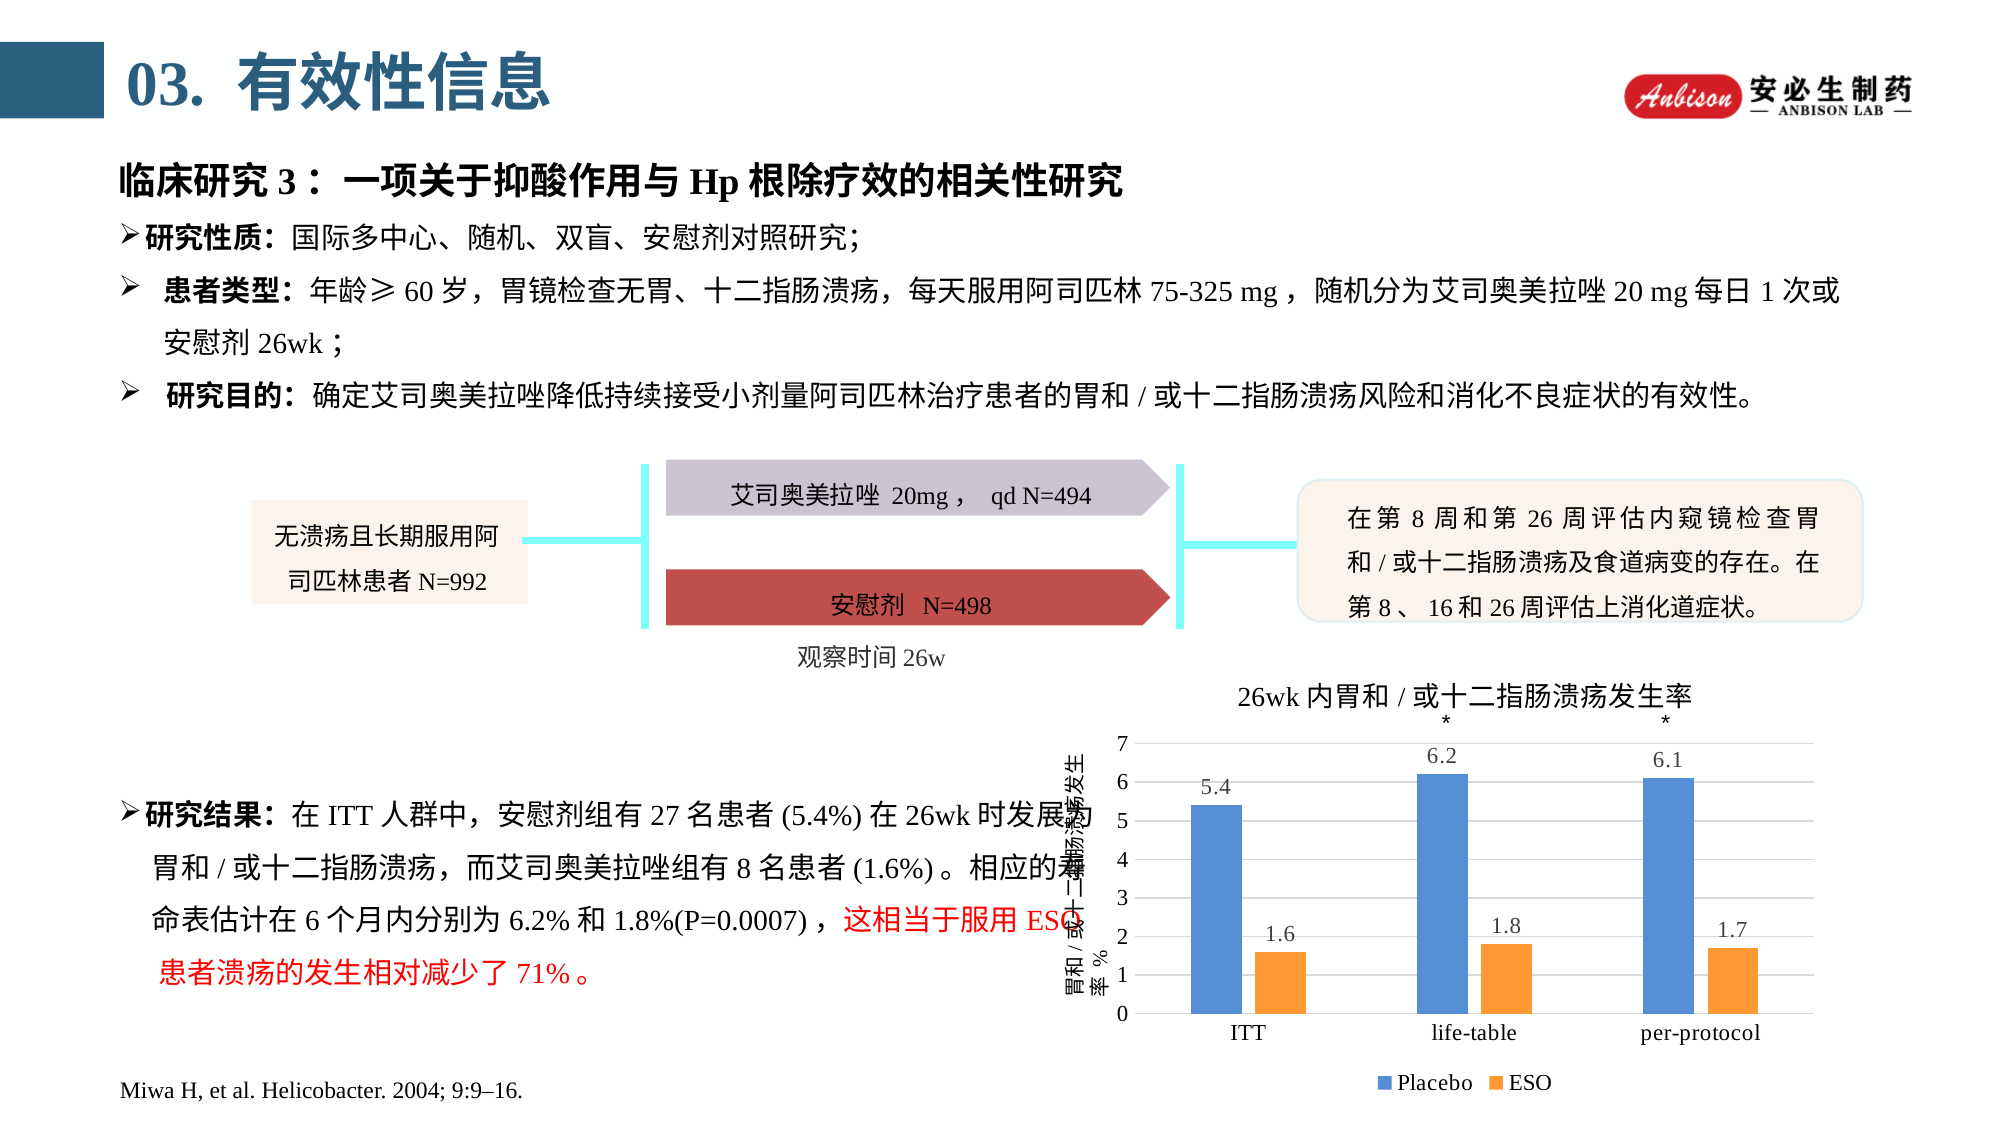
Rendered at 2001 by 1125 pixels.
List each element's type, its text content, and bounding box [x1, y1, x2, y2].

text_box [248, 459, 1863, 680]
text_box [0, 41, 105, 119]
text_box 临床研究3：一项关于抑酸作用与Hp根除疗效的相关性研究 研究性质：国际多中心、随机、双盲、安慰剂对照研究； 患者类型：年龄≥60岁，胃镜检查无胃、十二指肠溃疡，每天服用阿司匹林75-325 mg，随机分为艾司奥美拉唑20 mg每日1次或安慰剂26wk； 研究目的：确定艾司奥美拉唑降低持续接受小剂量阿司匹林治疗患者的胃和/或十二指肠溃疡风险和消化不良症状的有效性。 研究结果：在ITT人群中，安慰剂组有27名患者(5.4%)在26wk时发展为 胃和/或十二指肠溃疡，而艾司奥美拉唑组有8名患者(1.6%)。相应的寿 命表估计在6个月内分别为6.2%和1.8%(P=0.0007)，这相当于服用ESO 患者溃疡的发生相对减少了71%。 [104, 149, 1871, 1049]
text_box Miwa H, et al. Helicobacter. 2004; 9:9–16. [105, 1068, 1110, 1112]
text_box 03. 有效性信息 [126, 42, 902, 119]
picture [1611, 58, 1925, 145]
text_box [1053, 651, 1829, 1102]
